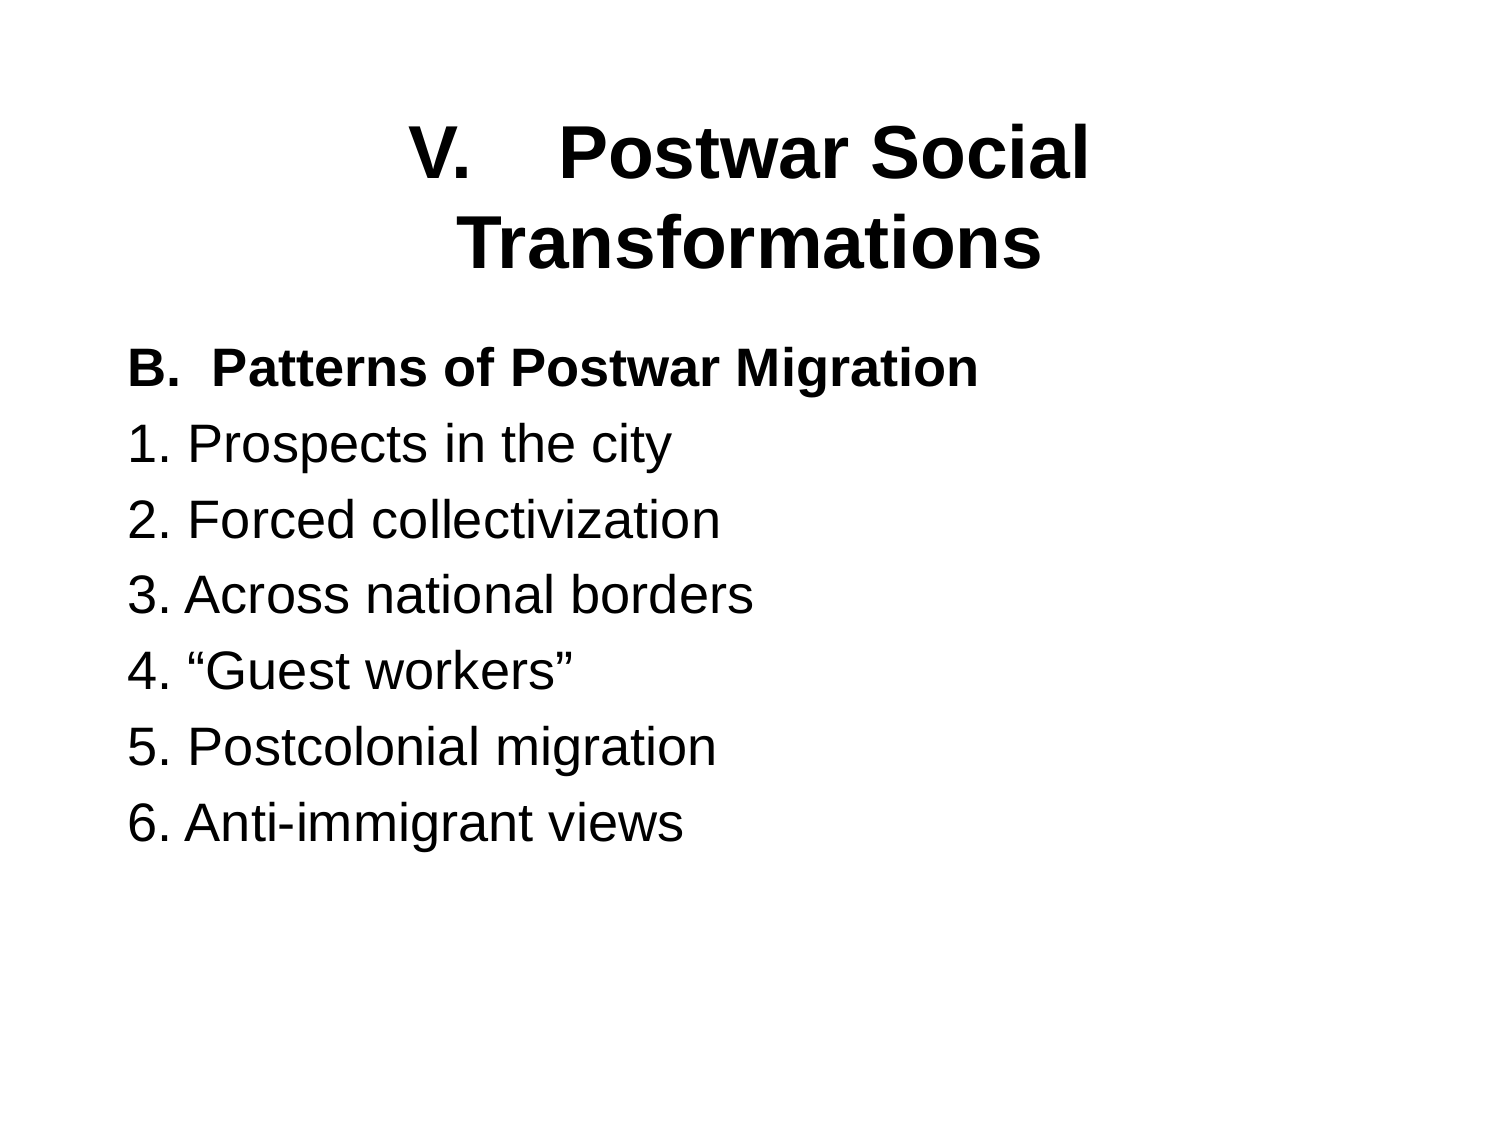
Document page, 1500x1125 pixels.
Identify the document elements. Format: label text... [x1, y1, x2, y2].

list Patterns of Postwar Migration 1. Prospects in the city 2. Forced collectivization 3. Across national borders 4. “Guest workers” 5. Postcolonial migration 6. Anti-immigrant views [112, 324, 1388, 1001]
title V. Postwar Social Transformations [112, 99, 1388, 288]
